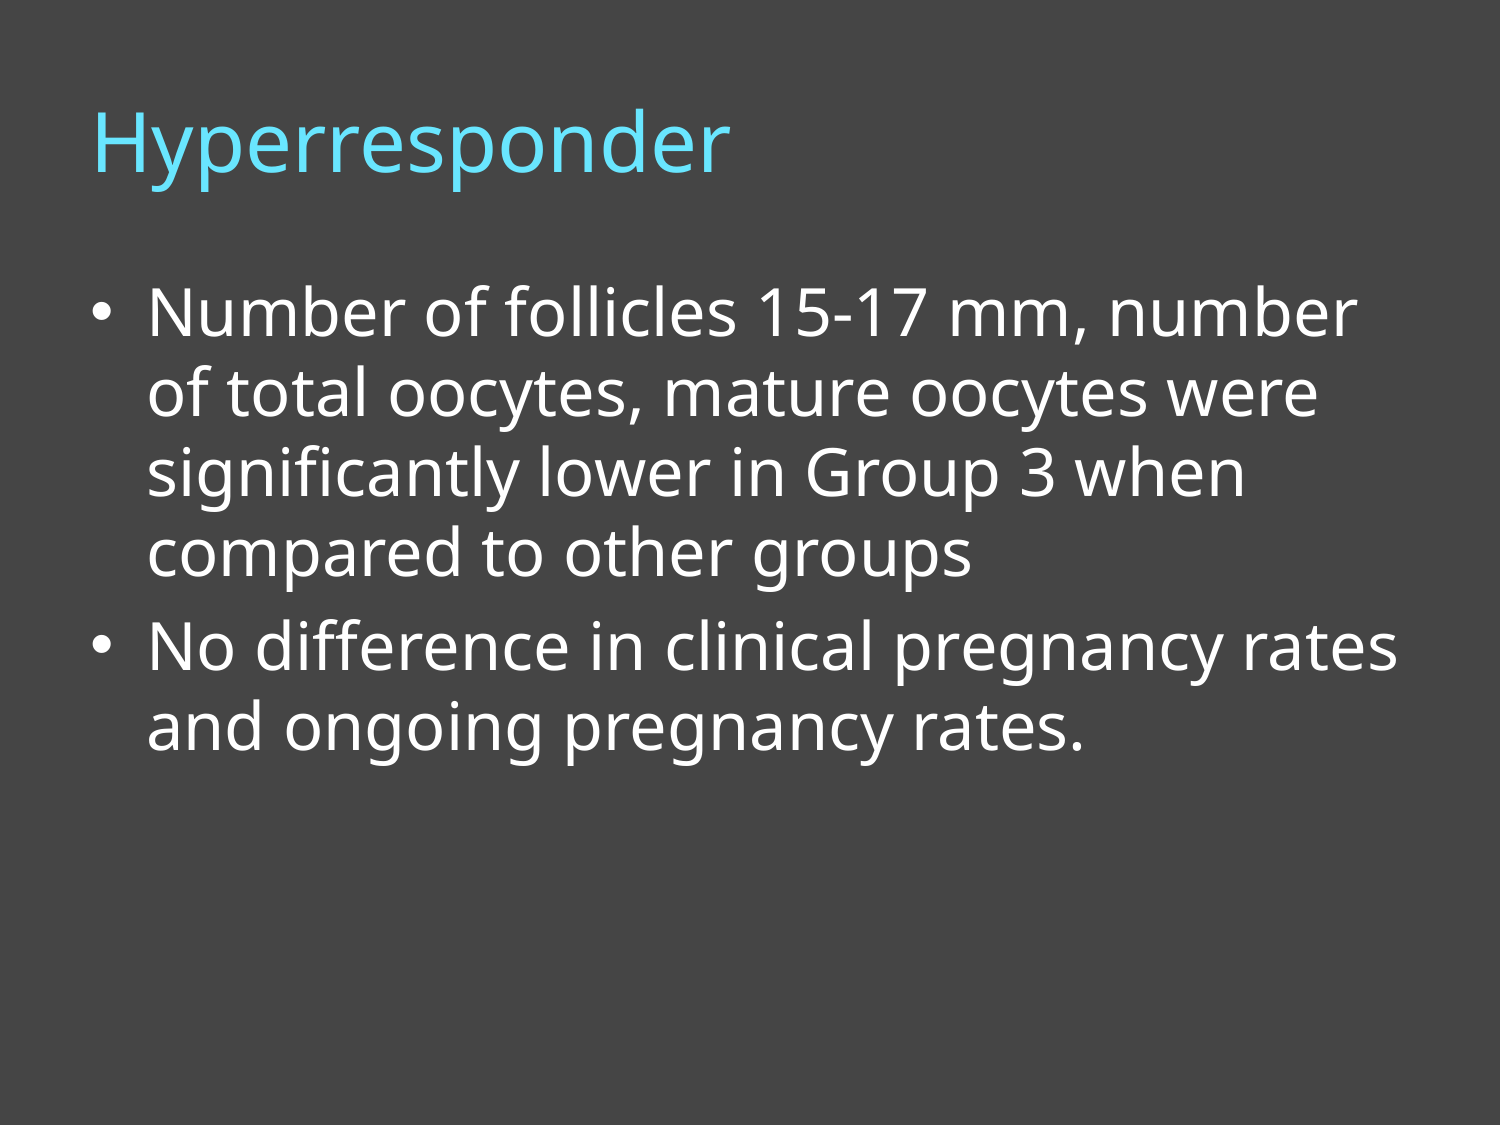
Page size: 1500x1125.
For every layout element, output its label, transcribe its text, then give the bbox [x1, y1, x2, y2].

list Number of follicles 15-17 mm, number of total oocytes, mature oocytes were significantly lower in Group 3 when compared to other groups No difference in clinical pregnancy rates and ongoing pregnancy rates. [75, 262, 1425, 1005]
title Hyperresponder [75, 45, 1425, 233]
